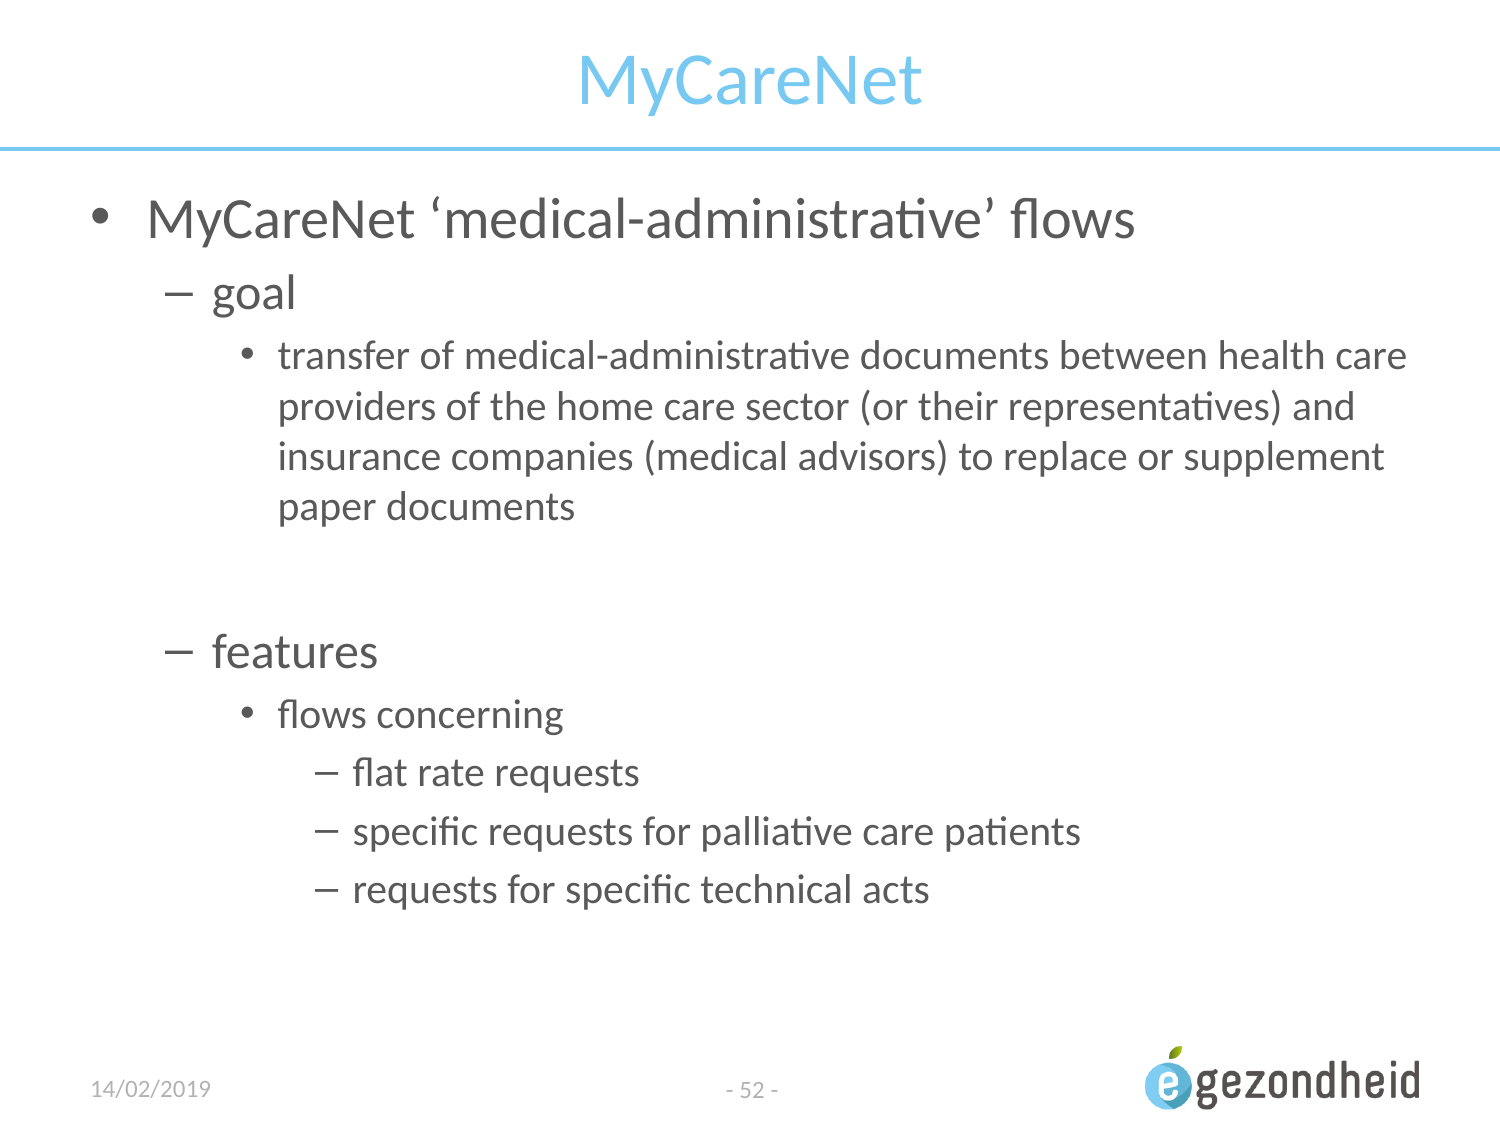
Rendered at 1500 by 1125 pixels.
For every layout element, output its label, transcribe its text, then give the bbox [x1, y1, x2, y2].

slide_number - 52 - [577, 1058, 928, 1119]
picture [1116, 1037, 1447, 1125]
title MyCareNet [0, 0, 1500, 149]
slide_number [75, 1057, 425, 1118]
list MyCareNet ‘medical-administrative’ flows goal transfer of medical-administrative documents between health care providers of the home care sector (or their representatives) and insurance companies (medical advisors) to replace or supplement paper documents features flows concerning flat rate requests specific requests for palliative care patients requests for specific technical acts [75, 172, 1425, 1035]
